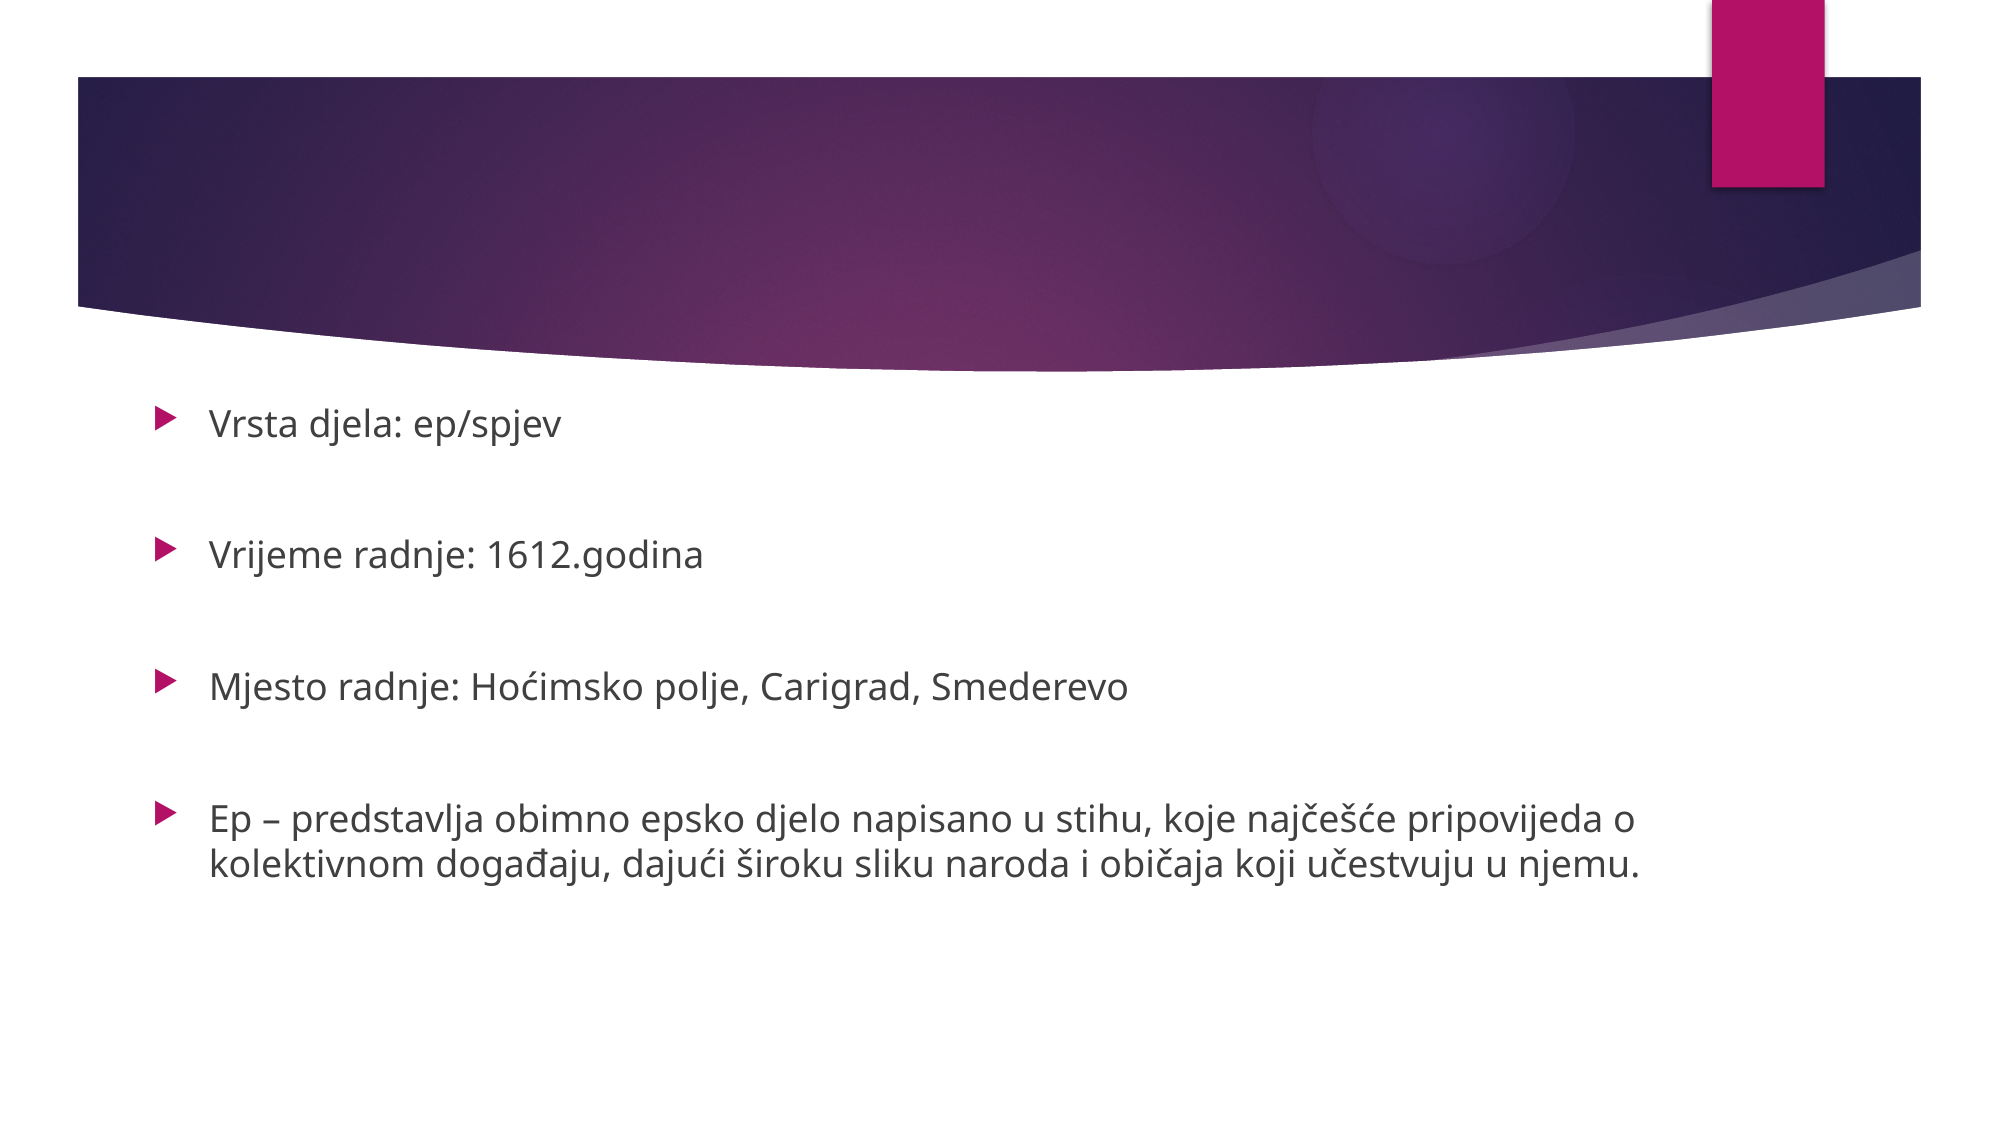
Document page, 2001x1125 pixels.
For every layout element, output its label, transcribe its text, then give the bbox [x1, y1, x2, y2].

list Vrsta djela: ep/spjev Vrijeme radnje: 1612.godina Mjesto radnje: Hoćimsko polje, Carigrad, Smederevo Ep – predstavlja obimno epsko djelo napisano u stihu, koje najčešće pripovijeda o kolektivnom događaju, dajući široku sliku naroda i običaja koji učestvuju u njemu. [137, 392, 1863, 1014]
